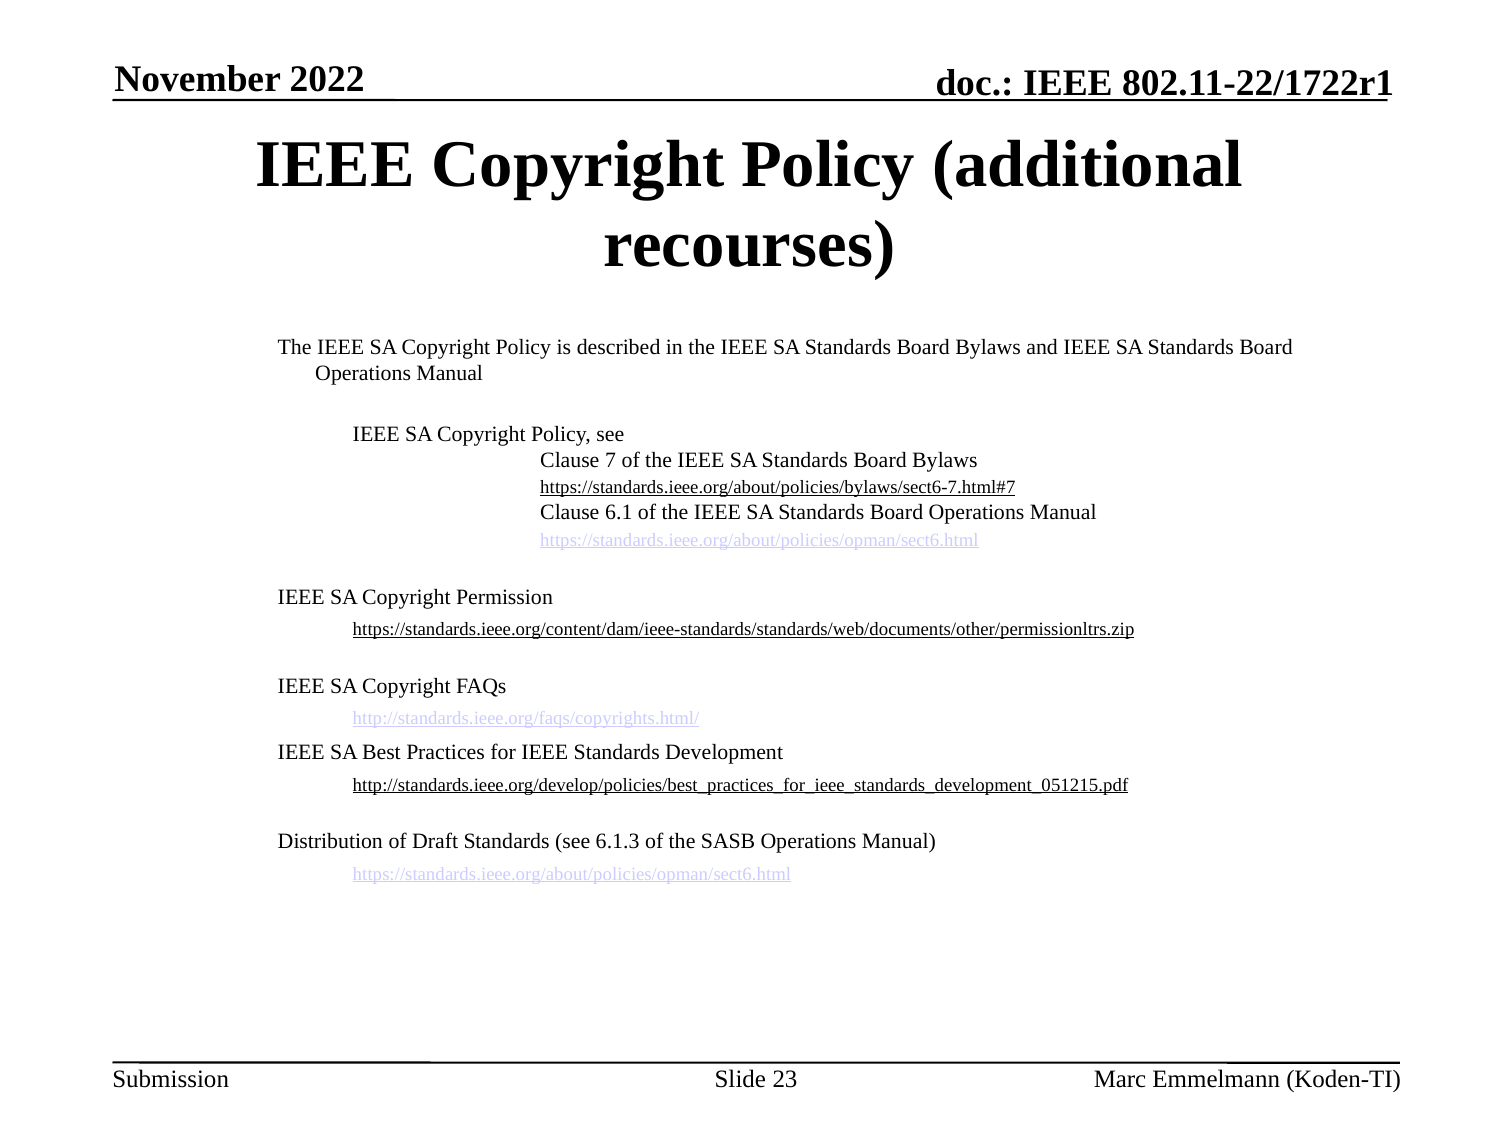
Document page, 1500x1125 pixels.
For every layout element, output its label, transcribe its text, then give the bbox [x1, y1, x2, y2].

list The IEEE SA Copyright Policy is described in the IEEE SA Standards Board Bylaws and IEEE SA Standards Board Operations Manual IEEE SA Copyright Policy, see Clause 7 of the IEEE SA Standards Board Bylaws https://standards.ieee.org/about/policies/bylaws/sect6-7.html#7 Clause 6.1 of the IEEE SA Standards Board Operations Manual https://standards.ieee.org/about/policies/opman/sect6.html IEEE SA Copyright Permission https://standards.ieee.org/content/dam/ieee-standards/standards/web/documents/other/permissionltrs.zip IEEE SA Copyright FAQs http://standards.ieee.org/faqs/copyrights.html/ IEEE SA Best Practices for IEEE Standards Development http://standards.ieee.org/develop/policies/best_practices_for_ieee_standards_development_051215.pdf Distribution of Draft Standards (see 6.1.3 of the SASB Operations Manual) https://standards.ieee.org/about/policies/opman/sect6.html [112, 324, 1388, 1000]
footer Marc Emmelmann (Koden-TI) [878, 1061, 1402, 1093]
title IEEE Copyright Policy (additional recourses) [112, 112, 1388, 288]
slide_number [114, 54, 423, 100]
slide_number Slide 23 [712, 1061, 800, 1123]
